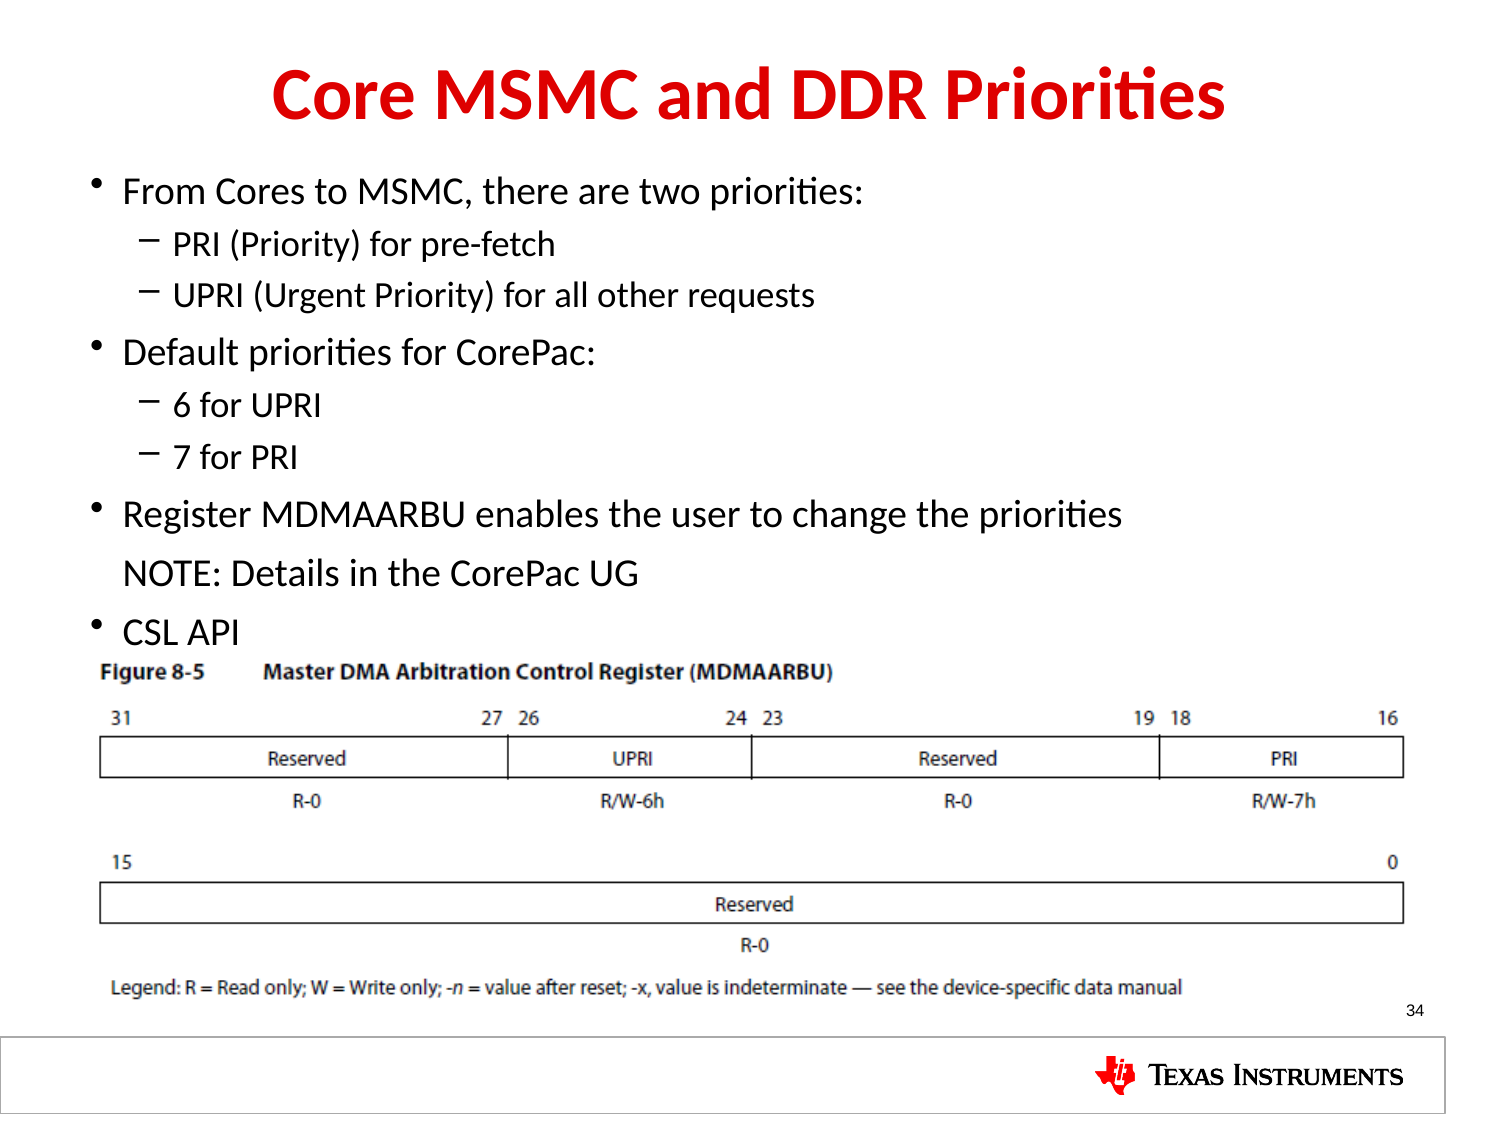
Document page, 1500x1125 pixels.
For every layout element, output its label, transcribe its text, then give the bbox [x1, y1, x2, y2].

picture [78, 650, 1435, 1026]
picture [1095, 1056, 1403, 1095]
title Core MSMC and DDR Priorities [74, 18, 1426, 156]
list From Cores to MSMC, there are two priorities: PRI (Priority) for pre-fetch UPRI (Urgent Priority) for all other requests Default priorities for CorePac: 6 for UPRI 7 for PRI Register MDMAARBU enables the user to change the priorities NOTE: Details in the CorePac UG CSL API [74, 156, 1426, 652]
